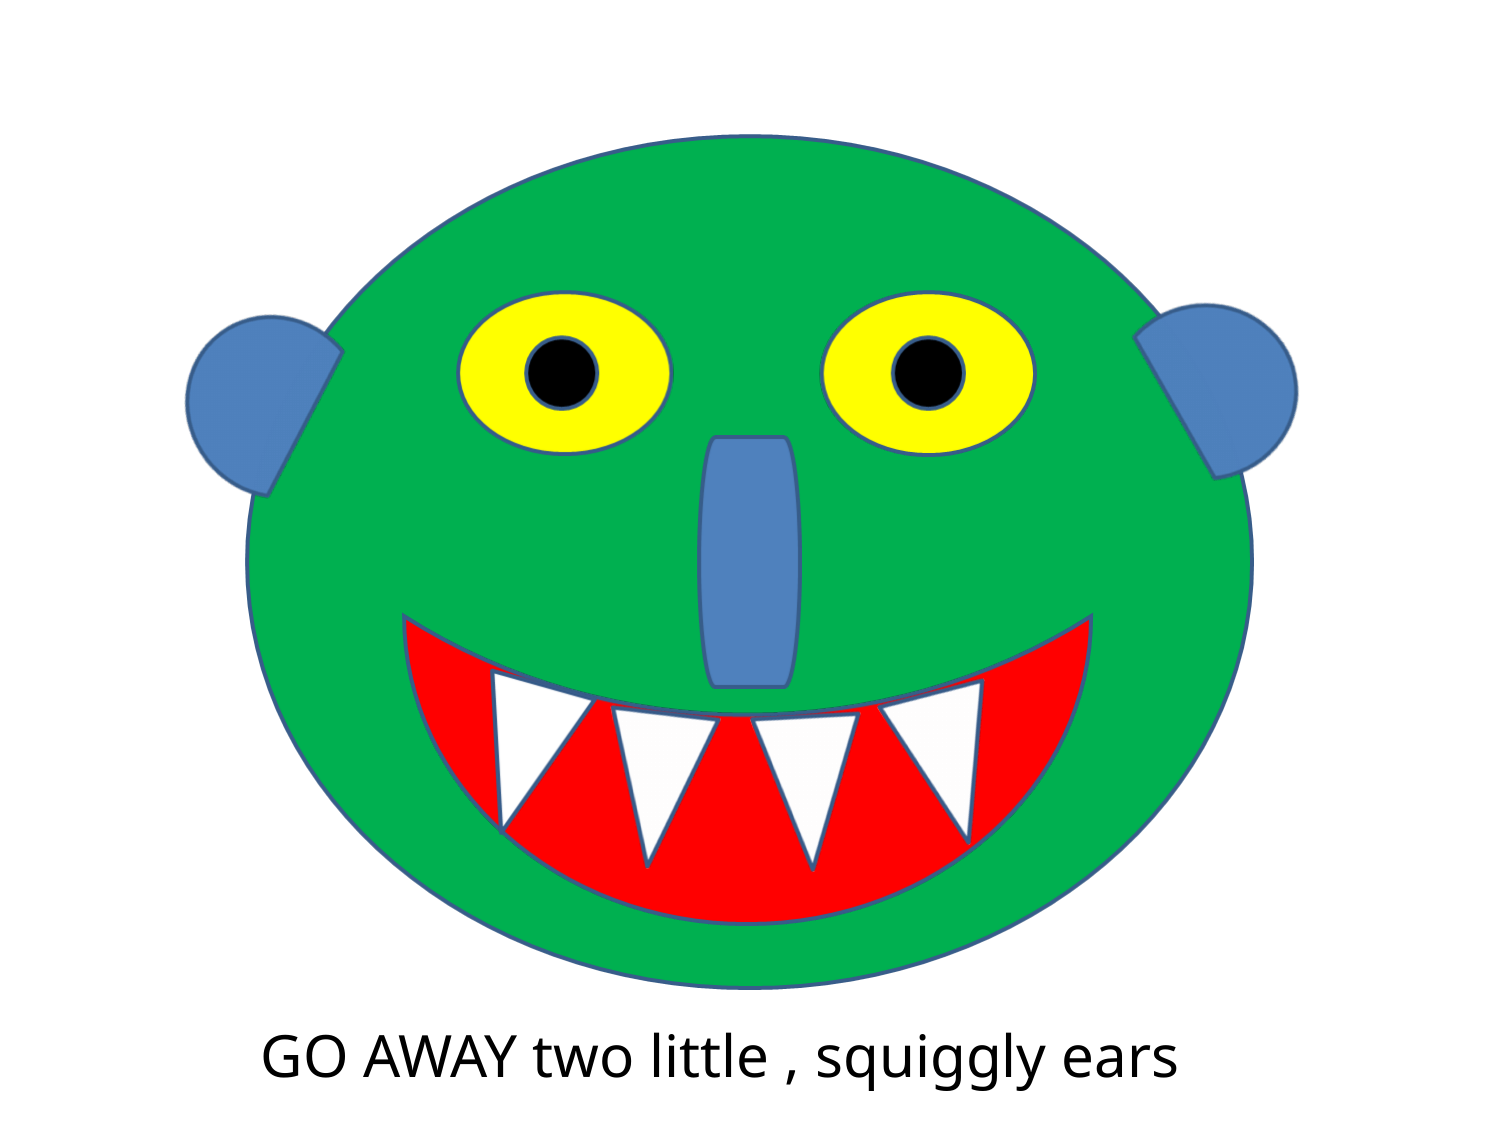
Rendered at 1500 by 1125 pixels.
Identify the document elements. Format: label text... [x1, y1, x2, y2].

text_box GO AWAY two little , squiggly ears [245, 1011, 1306, 1097]
picture [128, 134, 1412, 991]
